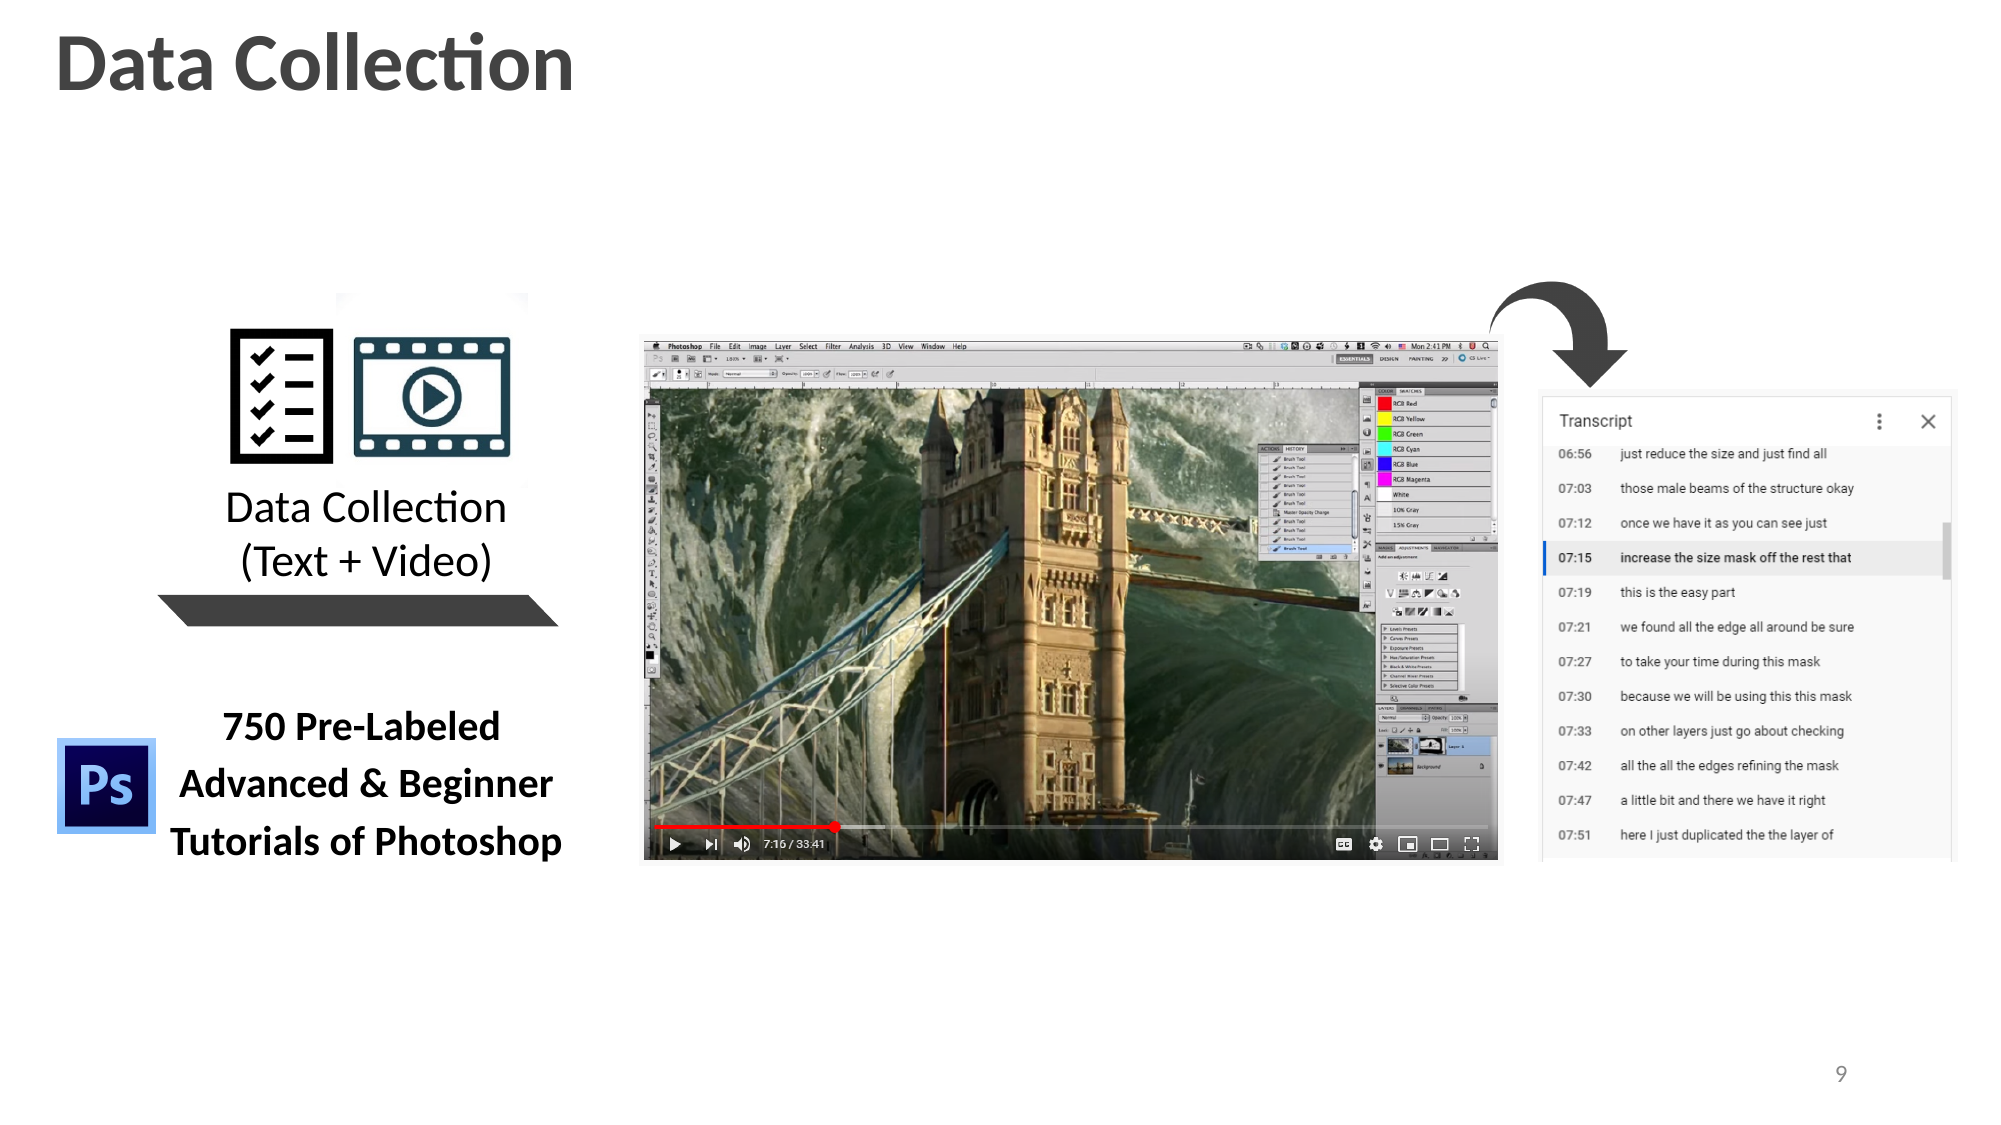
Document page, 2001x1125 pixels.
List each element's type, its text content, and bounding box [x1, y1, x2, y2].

slide_number 9 [1412, 1042, 1863, 1103]
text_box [639, 259, 1959, 866]
picture [57, 737, 156, 835]
text_box Data Collection [40, 15, 1766, 119]
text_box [123, 293, 610, 884]
